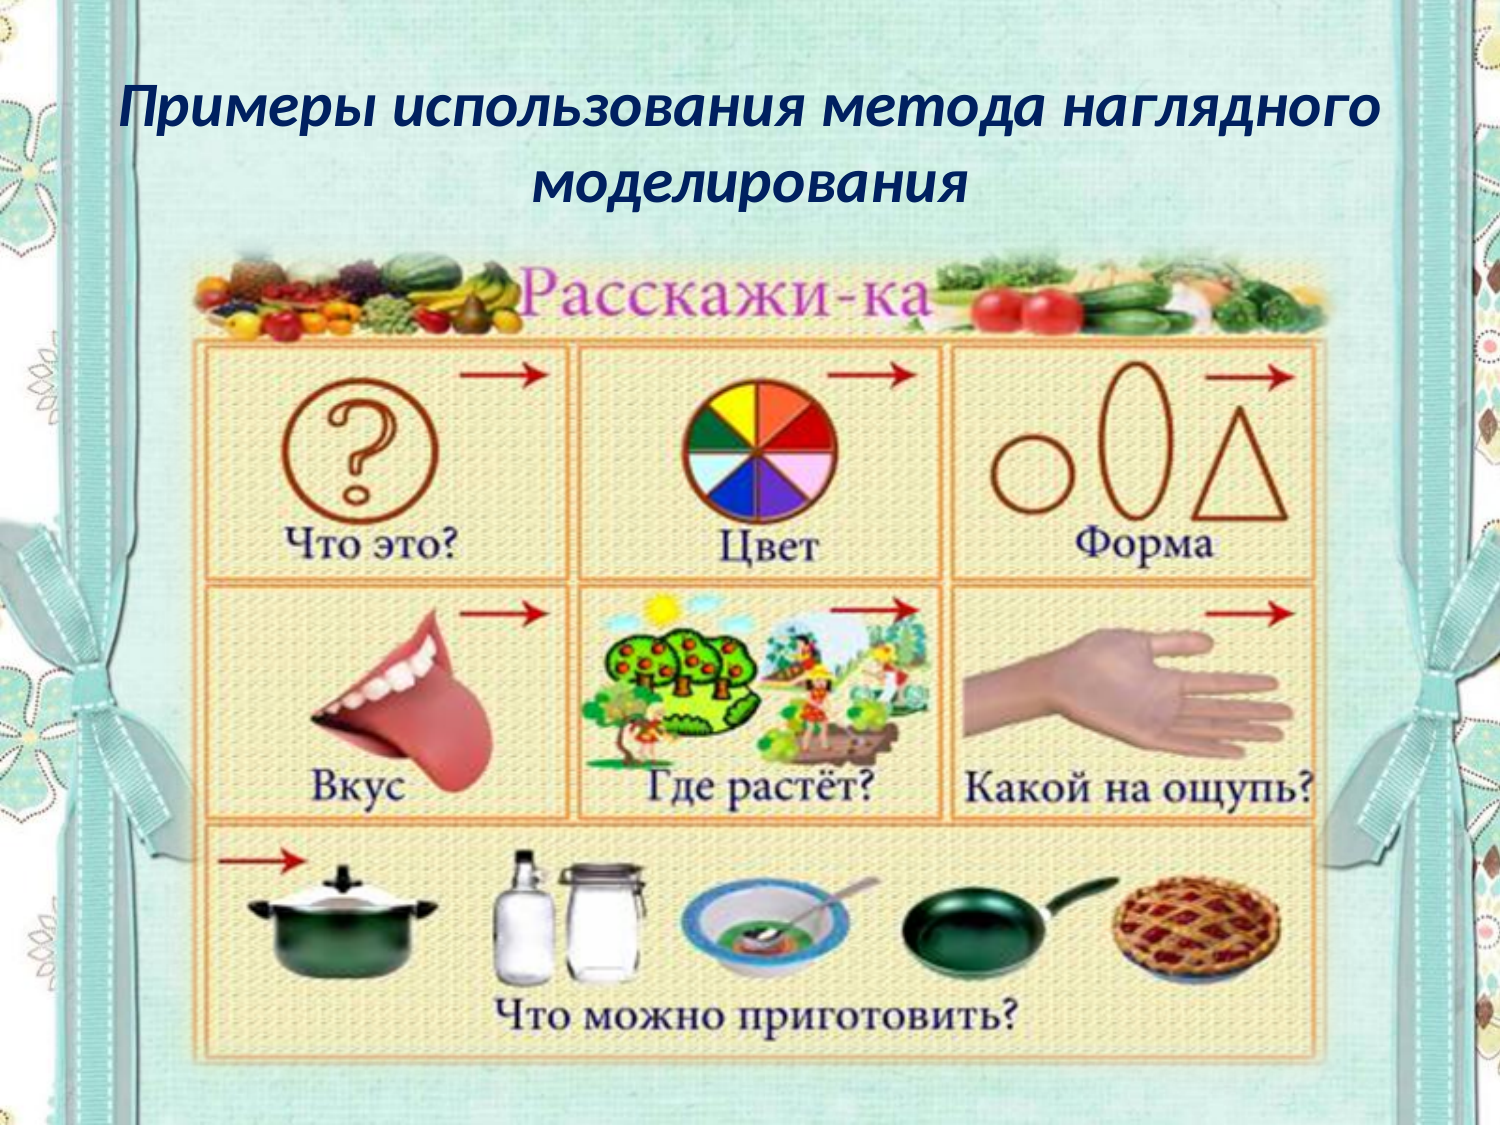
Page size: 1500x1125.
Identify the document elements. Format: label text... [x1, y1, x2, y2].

picture [0, 0, 1500, 1125]
title Примеры использования метода наглядного моделирования [75, 45, 1425, 233]
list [159, 231, 1353, 1095]
